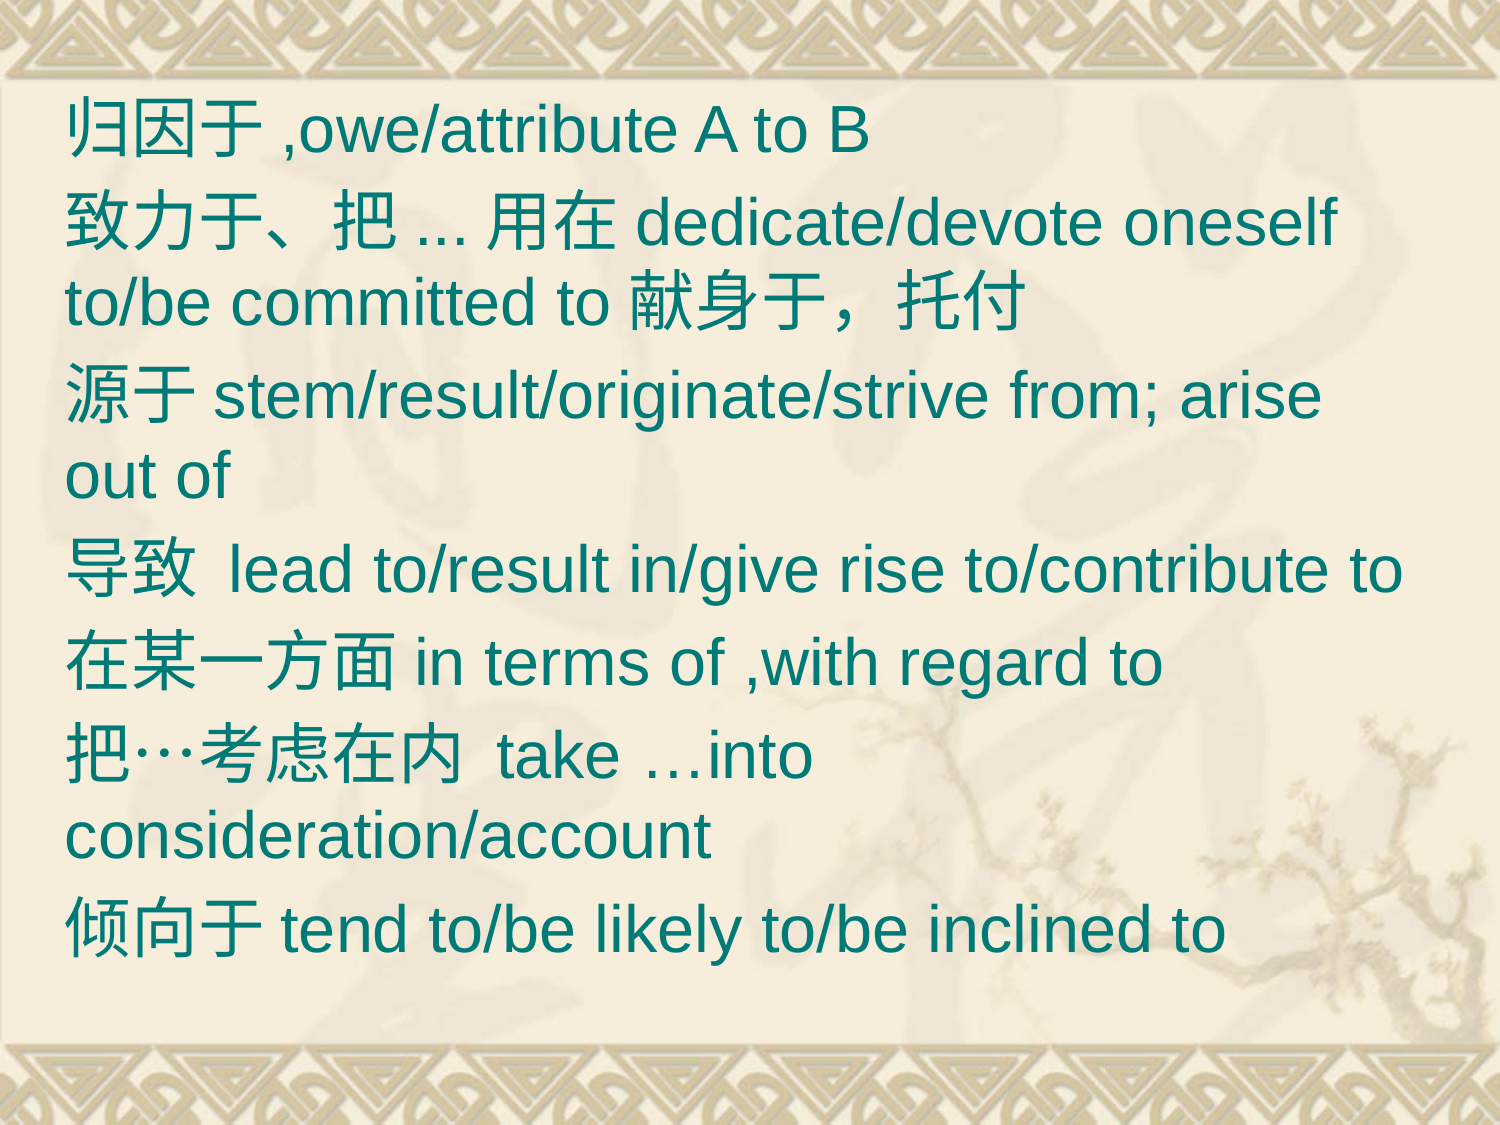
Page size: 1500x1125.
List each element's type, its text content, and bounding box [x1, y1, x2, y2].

picture [0, 0, 1500, 1125]
list 归因于,owe/attribute A to B 致力于、把...用在dedicate/devote oneself to/be committed to献身于，托付 源于stem/result/originate/strive from; arise out of 导致 lead to/result in/give rise to/contribute to 在某一方面in terms of ,with regard to 把…考虑在内 take …into consideration/account 倾向于tend to/be likely to/be inclined to [49, 77, 1451, 1001]
